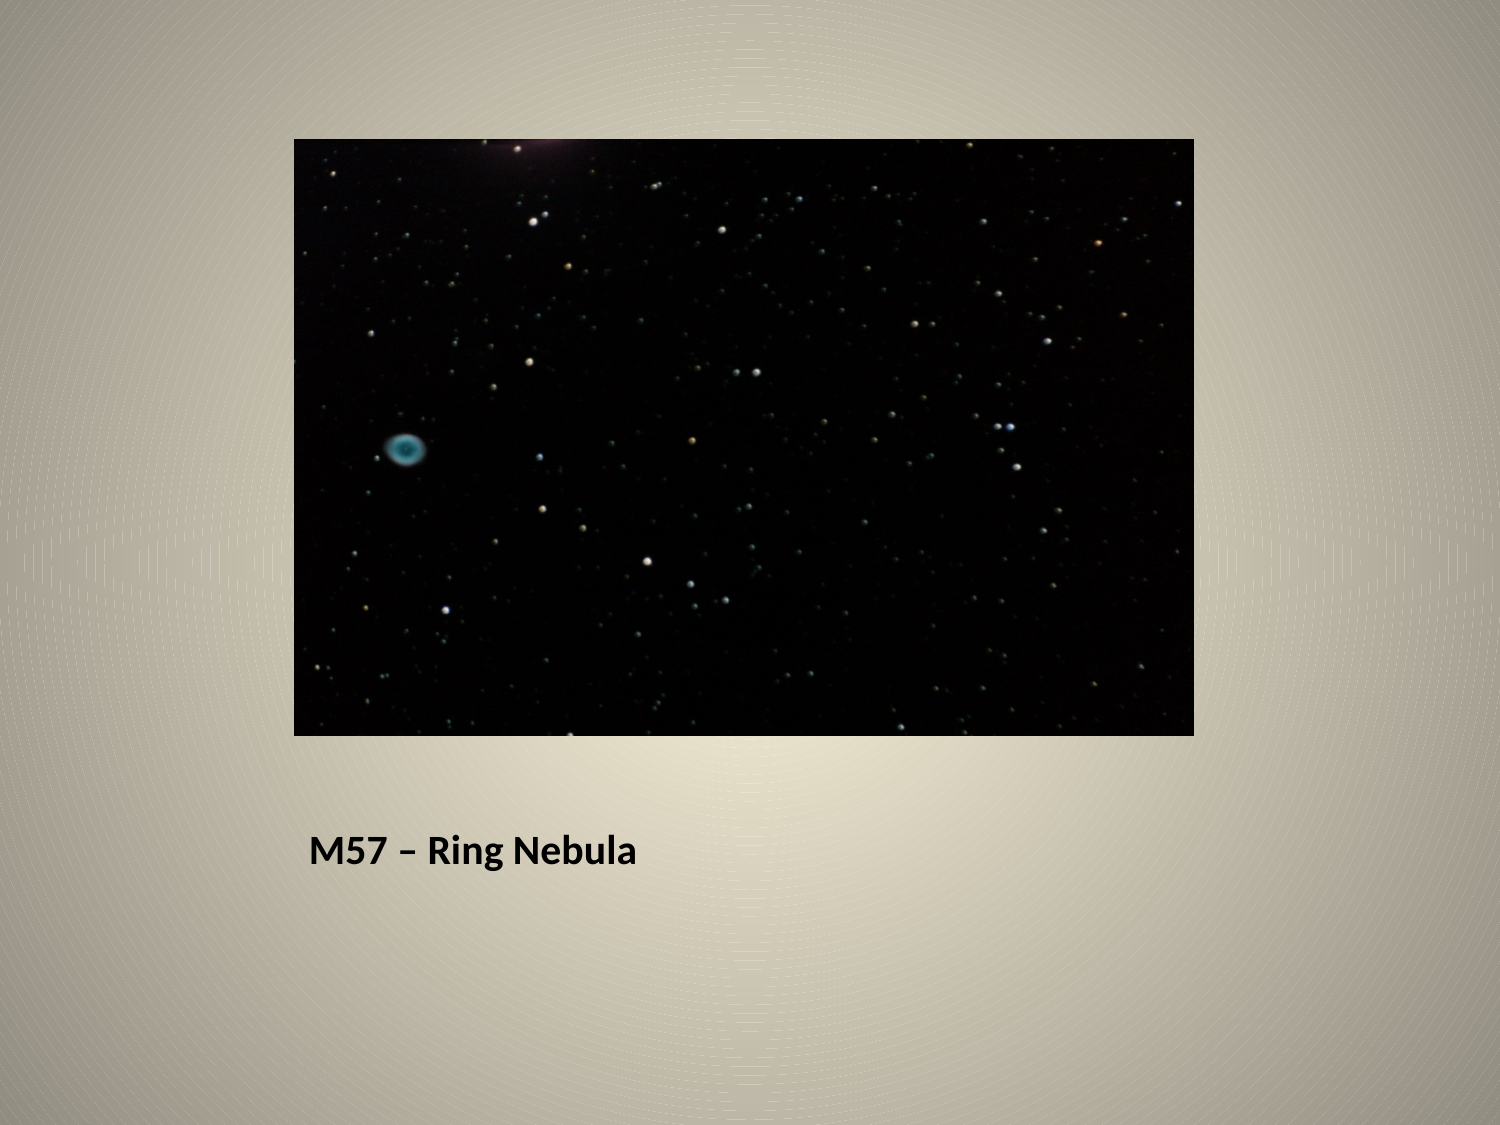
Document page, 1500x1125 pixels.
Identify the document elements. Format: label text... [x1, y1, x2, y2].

title M57 – Ring Nebula [294, 787, 1194, 881]
picture [293, 139, 1195, 737]
